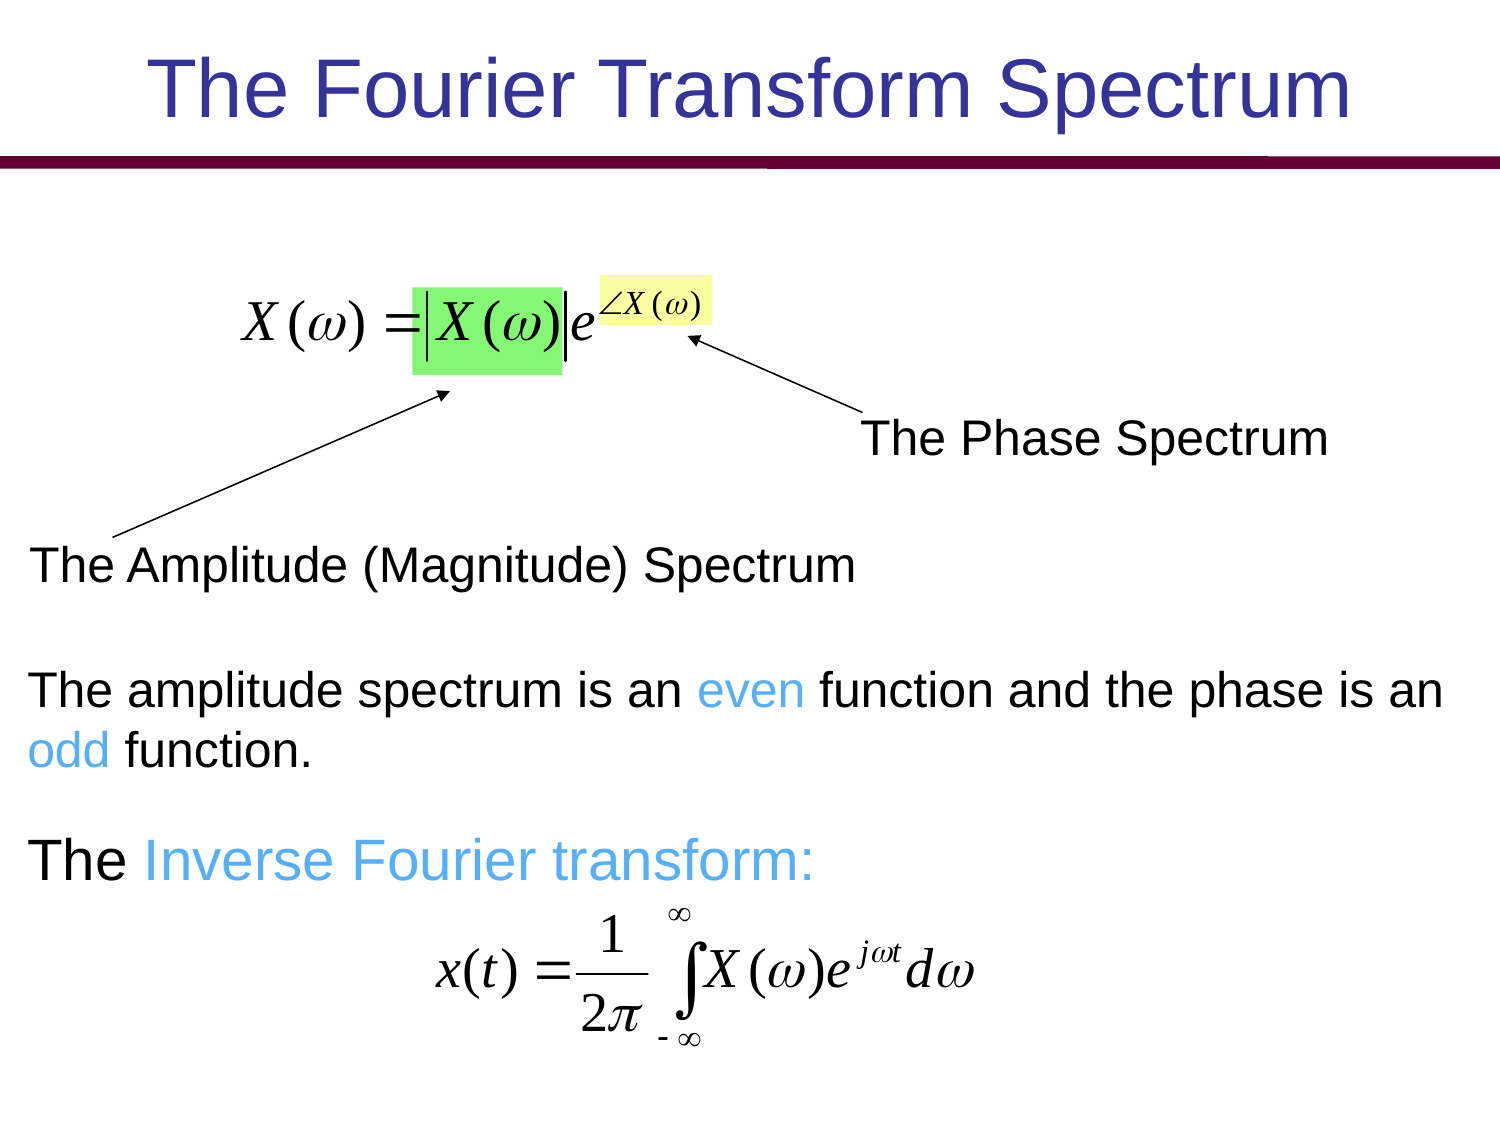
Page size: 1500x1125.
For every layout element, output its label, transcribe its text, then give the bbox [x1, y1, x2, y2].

text_box The Phase Spectrum [845, 398, 1345, 473]
text_box The Inverse Fourier transform: [12, 814, 888, 900]
text_box The amplitude spectrum is an even function and the phase is an odd function. [12, 649, 1463, 785]
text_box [424, 884, 988, 1059]
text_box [229, 278, 714, 375]
title The Fourier Transform Spectrum [37, 24, 1463, 143]
text_box [112, 390, 451, 538]
text_box The Amplitude (Magnitude) Spectrum [14, 525, 873, 601]
